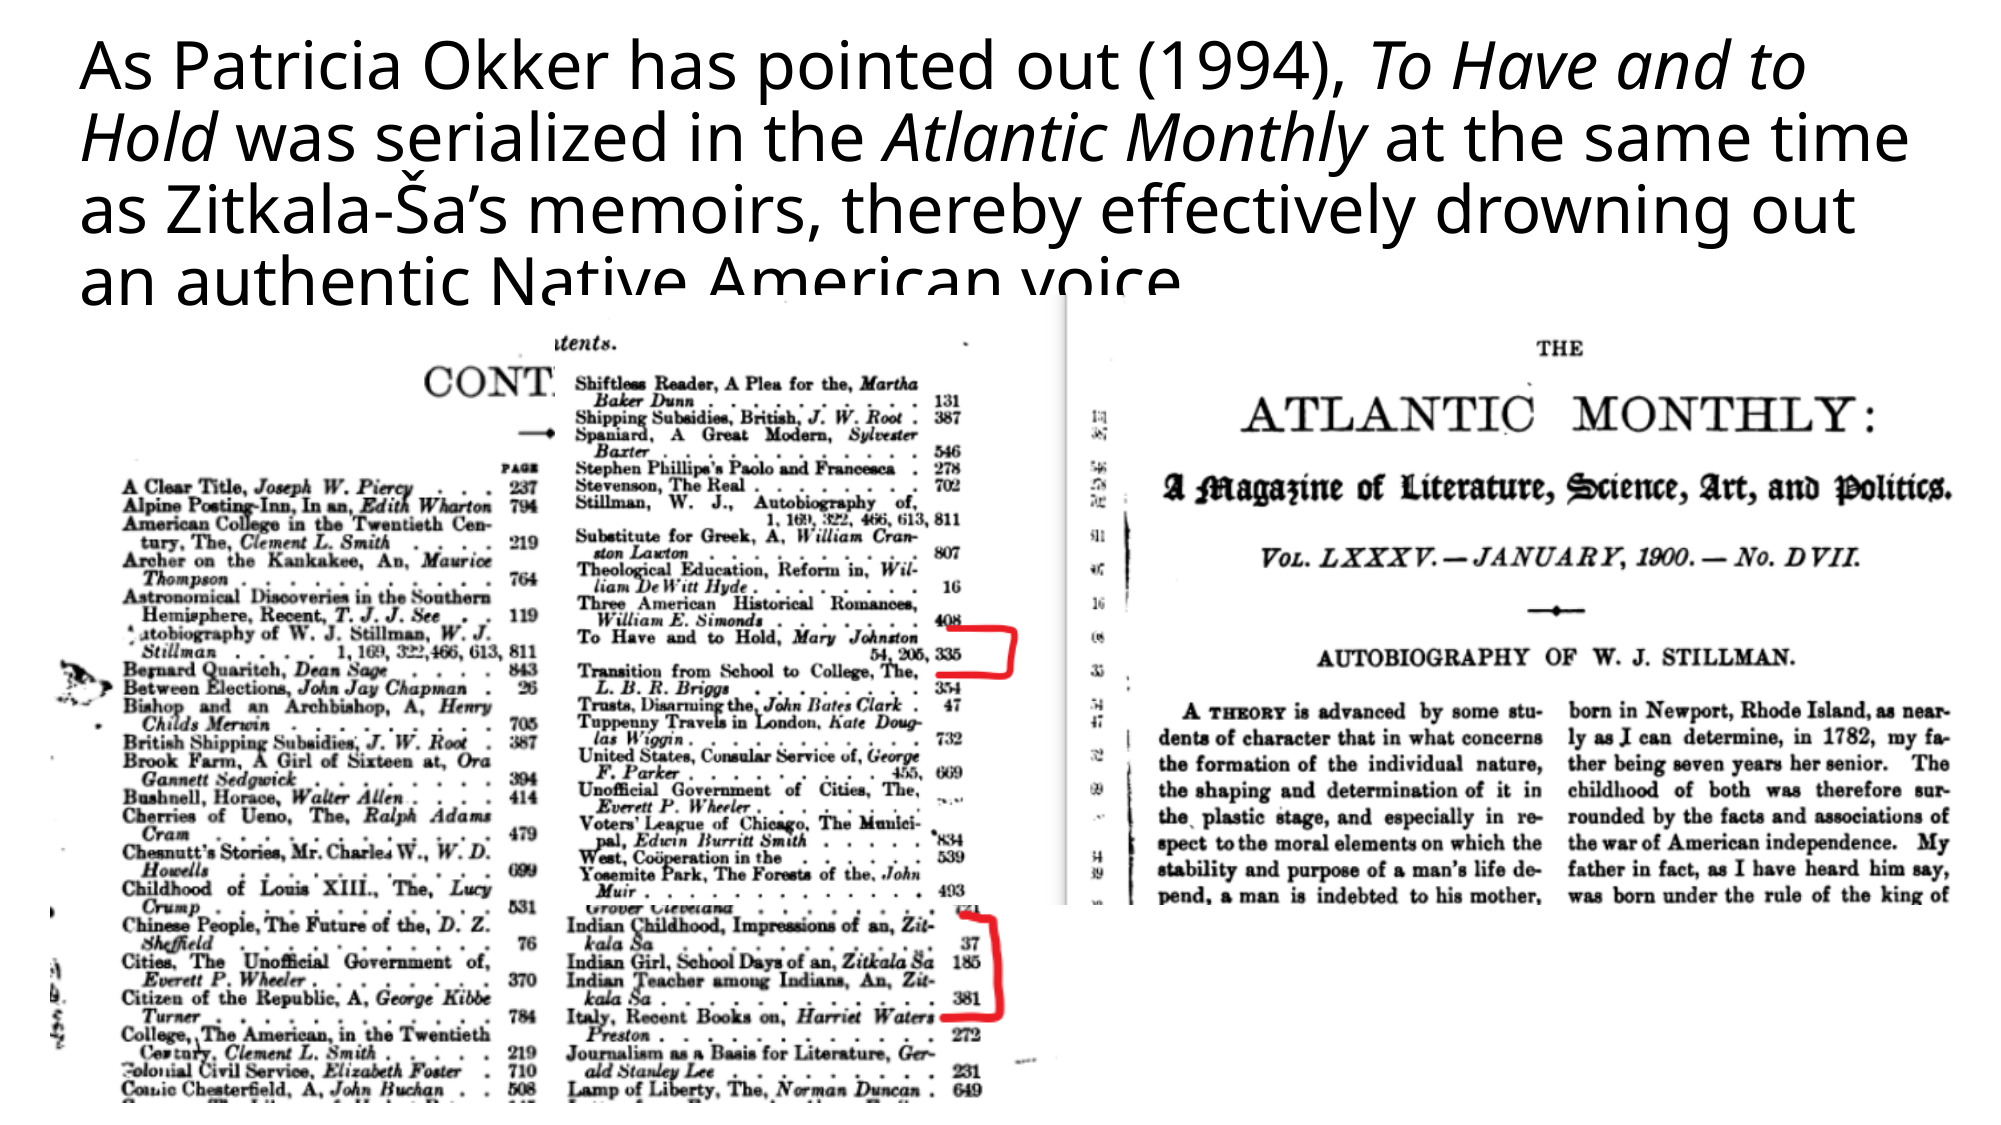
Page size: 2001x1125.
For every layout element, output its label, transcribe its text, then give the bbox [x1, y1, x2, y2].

picture [555, 295, 1999, 905]
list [49, 348, 1061, 1103]
title As Patricia Okker has pointed out (1994), To Have and to Hold was serialized in the Atlantic Monthly at the same time as Zitkala-Ša’s memoirs, thereby effectively drowning out an authentic Native American voice. [64, 27, 1948, 325]
